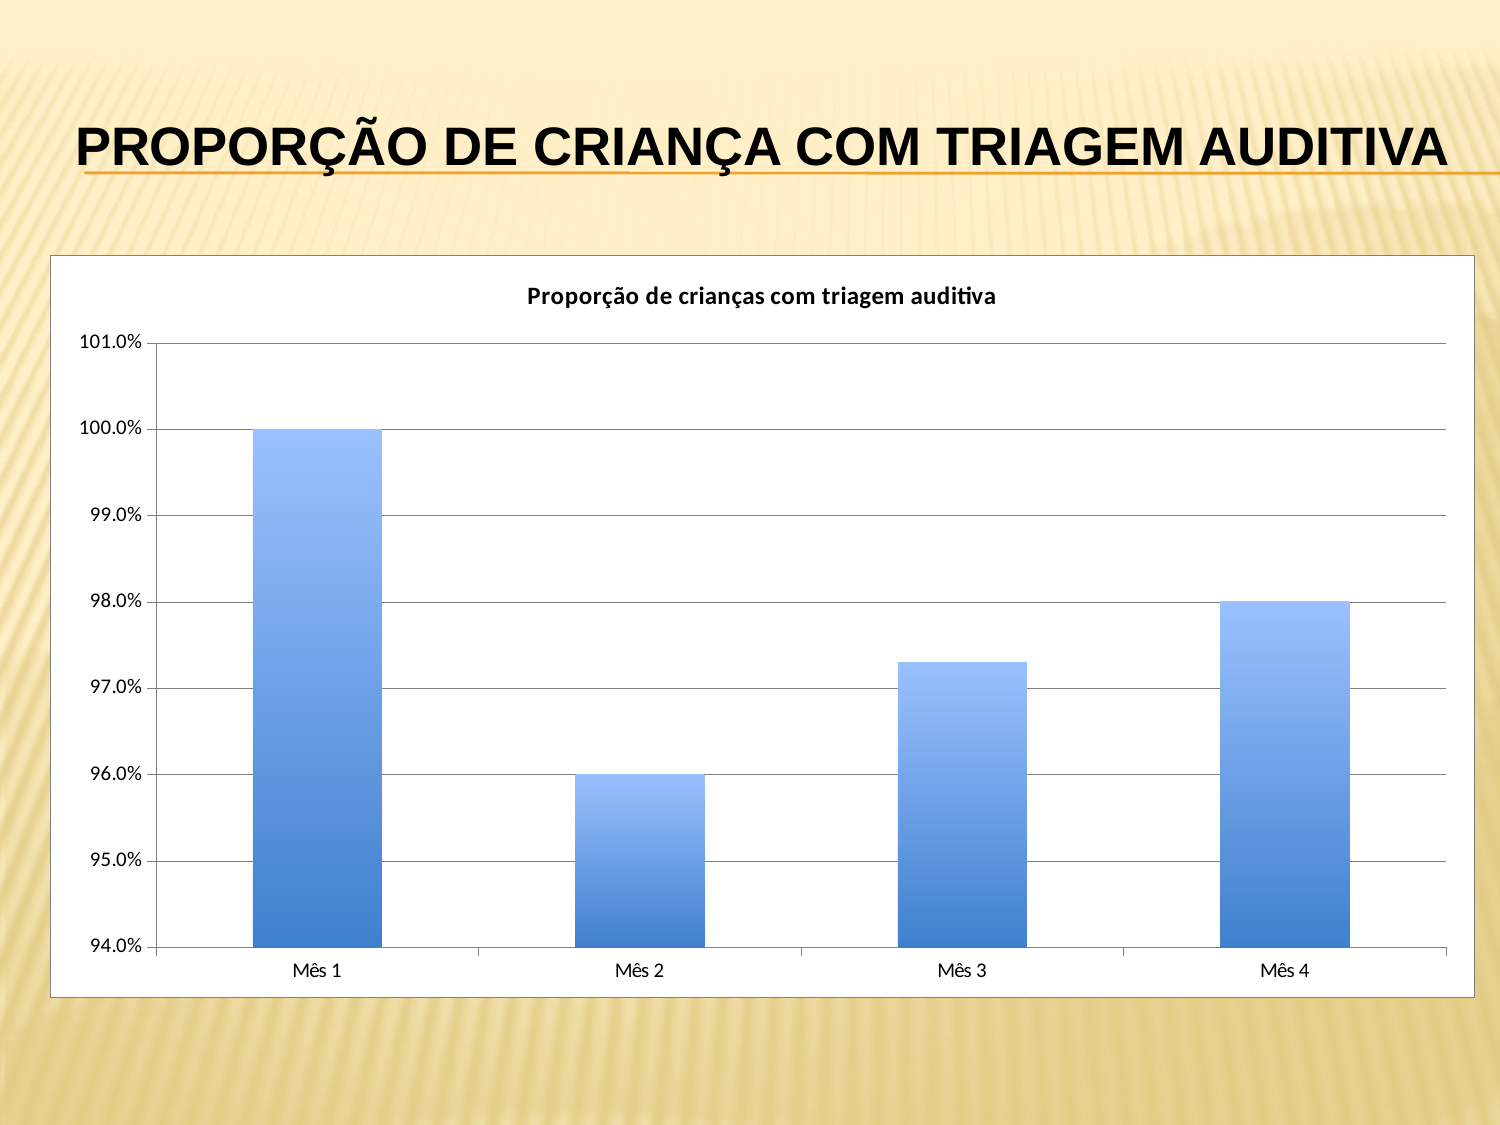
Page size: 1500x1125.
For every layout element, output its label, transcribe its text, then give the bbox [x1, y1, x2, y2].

title Proporção de criança com triagem auditiva [50, 75, 1475, 213]
chart [49, 254, 1476, 998]
